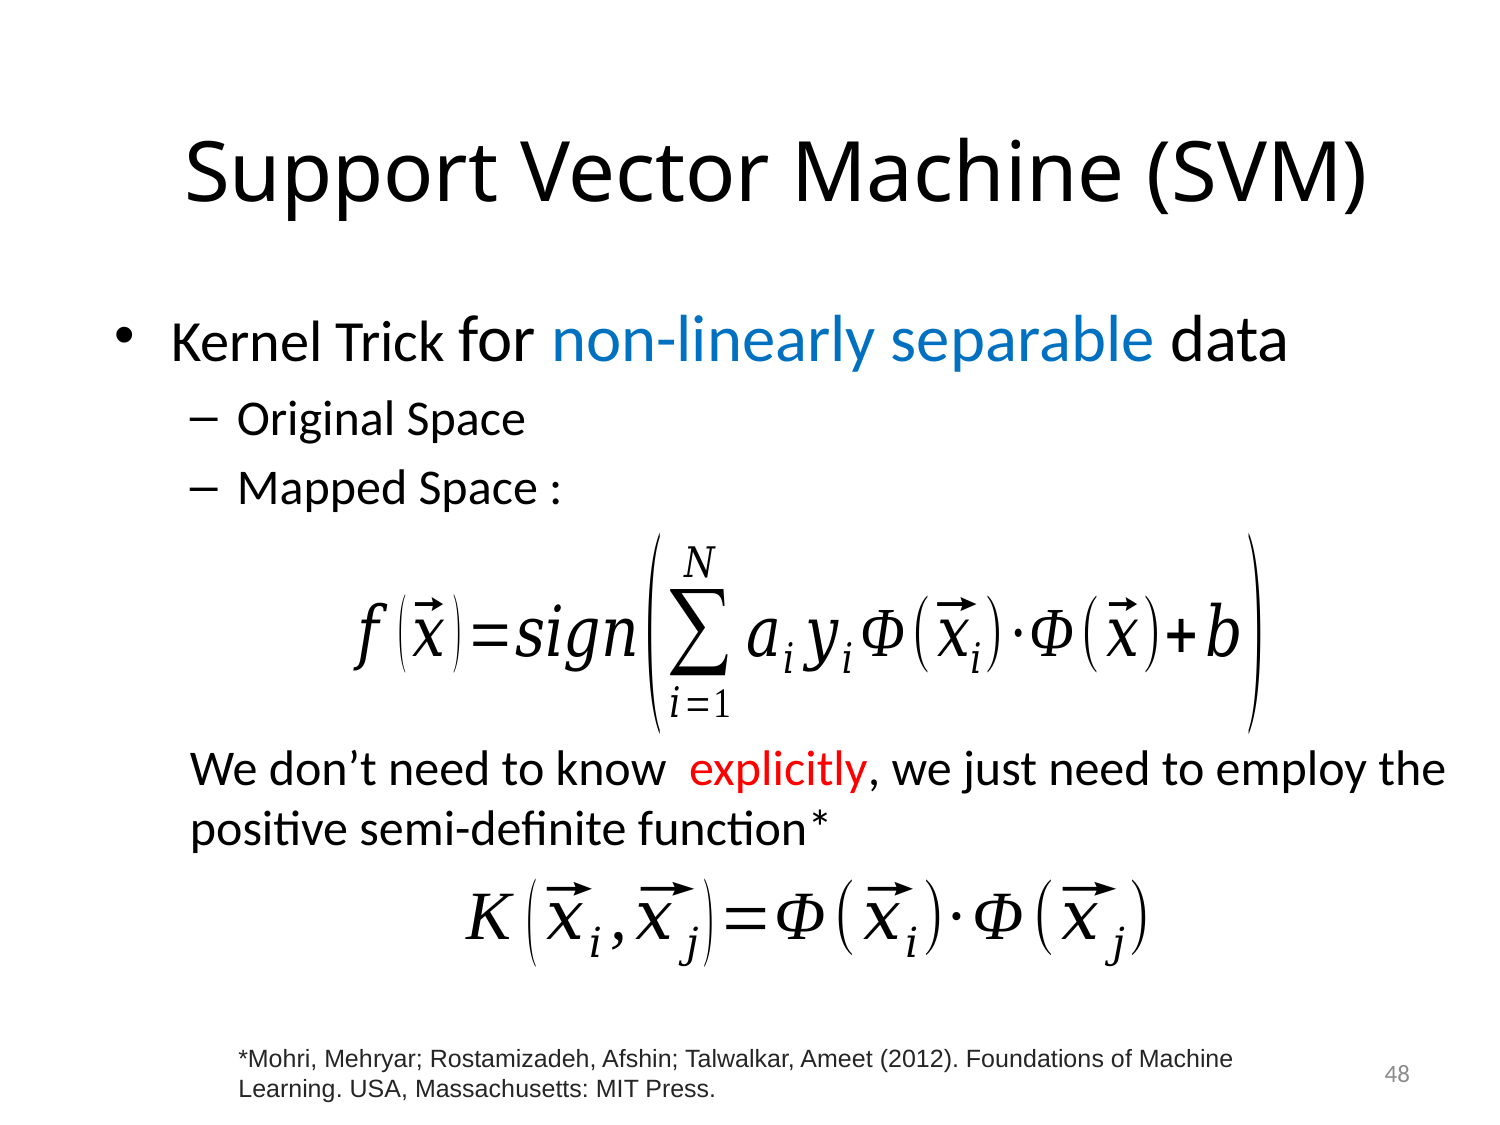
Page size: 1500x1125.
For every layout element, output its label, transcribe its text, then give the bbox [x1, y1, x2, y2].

text_box [74, 262, 1425, 1005]
title Support Vector Machine (SVM) [103, 59, 1450, 278]
slide_number 48 [1332, 1042, 1425, 1103]
text_box *Mohri, Mehryar; Rostamizadeh, Afshin; Talwalkar, Ameet (2012). Foundations of Machine Learning. USA, Massachusetts: MIT Press. [223, 1035, 1332, 1110]
